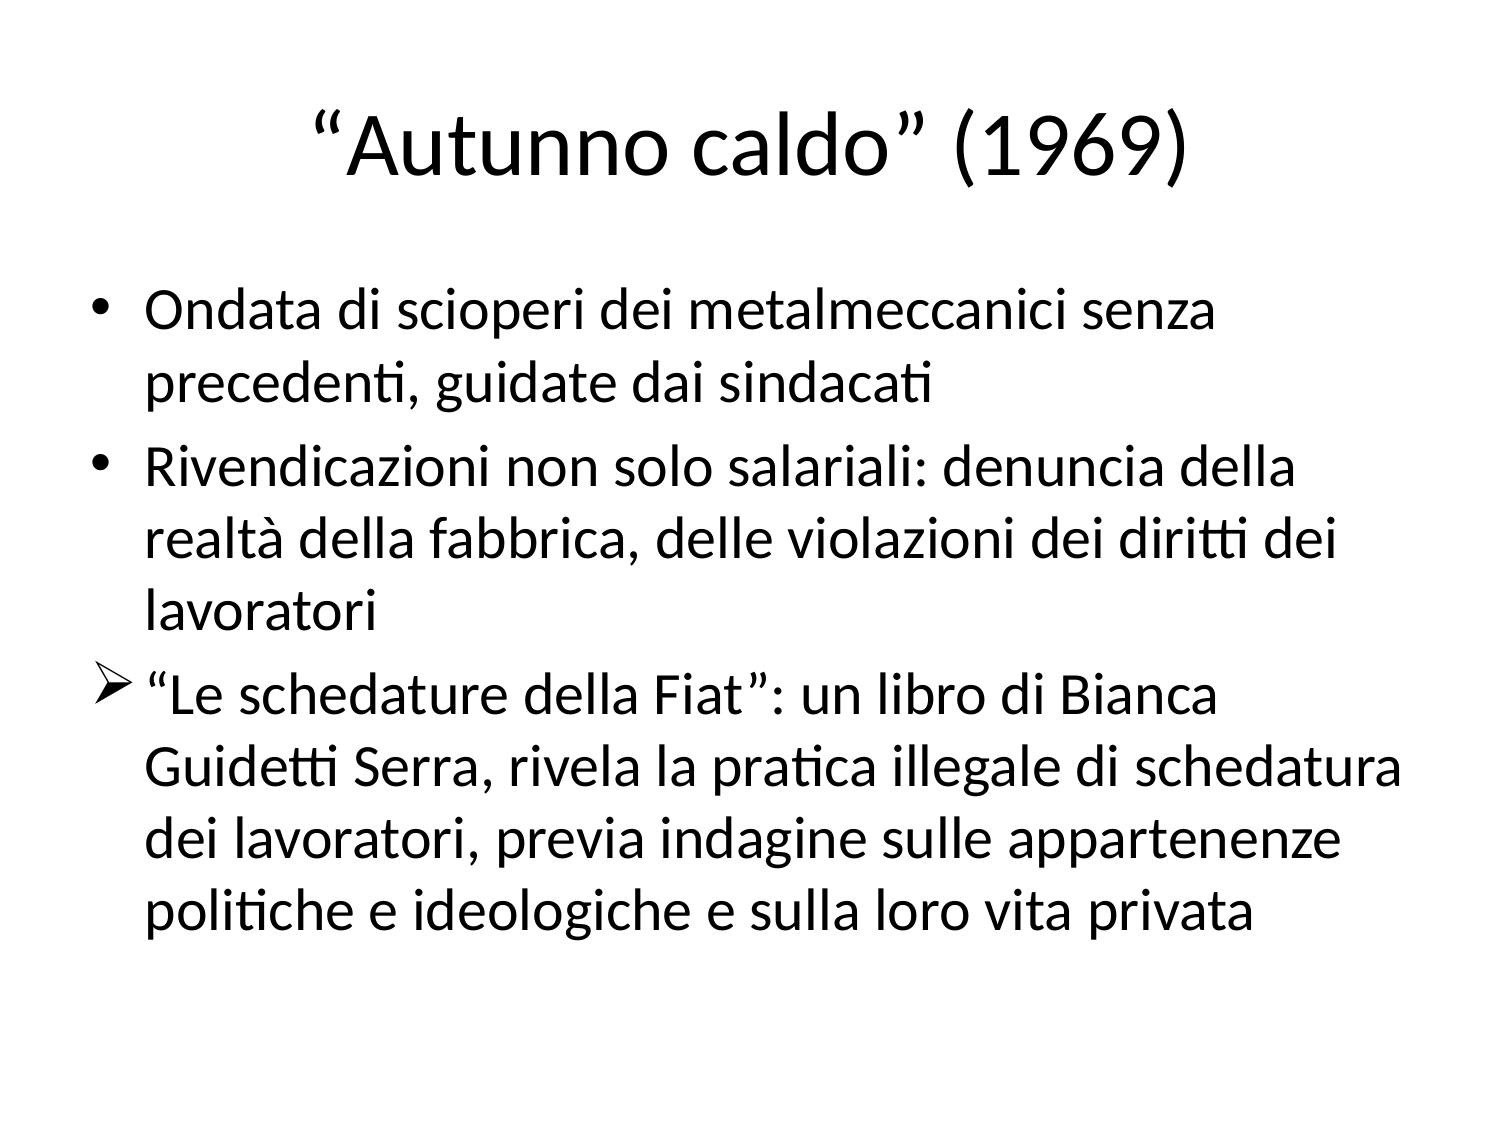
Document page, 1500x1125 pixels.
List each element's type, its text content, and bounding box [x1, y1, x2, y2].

title “Autunno caldo” (1969) [75, 45, 1425, 233]
list Ondata di scioperi dei metalmeccanici senza precedenti, guidate dai sindacati Rivendicazioni non solo salariali: denuncia della realtà della fabbrica, delle violazioni dei diritti dei lavoratori “Le schedature della Fiat”: un libro di Bianca Guidetti Serra, rivela la pratica illegale di schedatura dei lavoratori, previa indagine sulle appartenenze politiche e ideologiche e sulla loro vita privata [75, 262, 1425, 1005]
